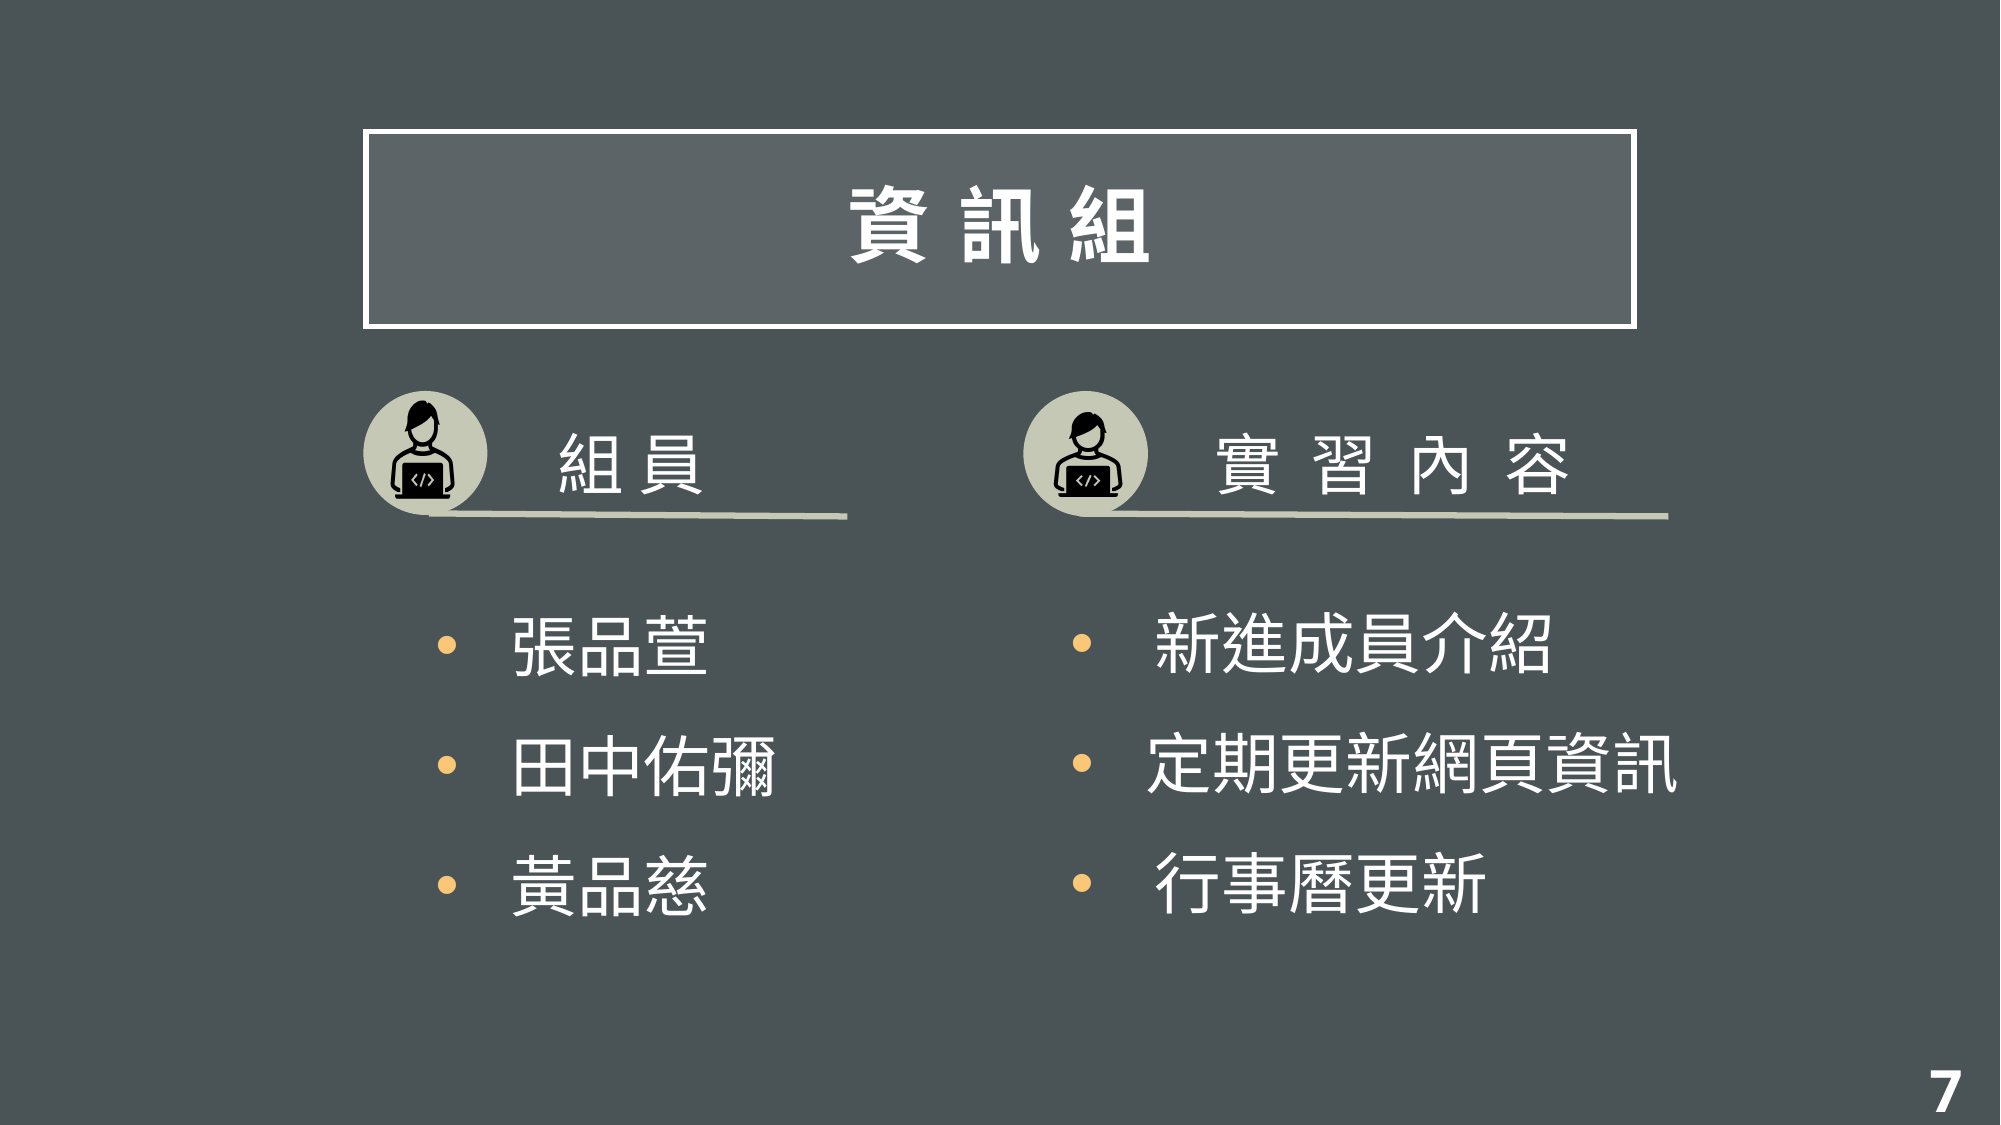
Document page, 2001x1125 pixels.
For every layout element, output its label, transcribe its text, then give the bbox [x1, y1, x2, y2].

text_box 新進成員介紹 定期更新網頁資訊 行事曆更新 [1055, 554, 1756, 975]
text_box 7 [1914, 1046, 2000, 1125]
list 組 員 [542, 518, 776, 527]
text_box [363, 390, 848, 517]
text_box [1023, 390, 1719, 517]
text_box [0, 0, 2000, 1125]
text_box 張品萱 田中佑彌 黃品慈 [420, 557, 806, 977]
text_box 資 訊 組 [366, 131, 1634, 327]
